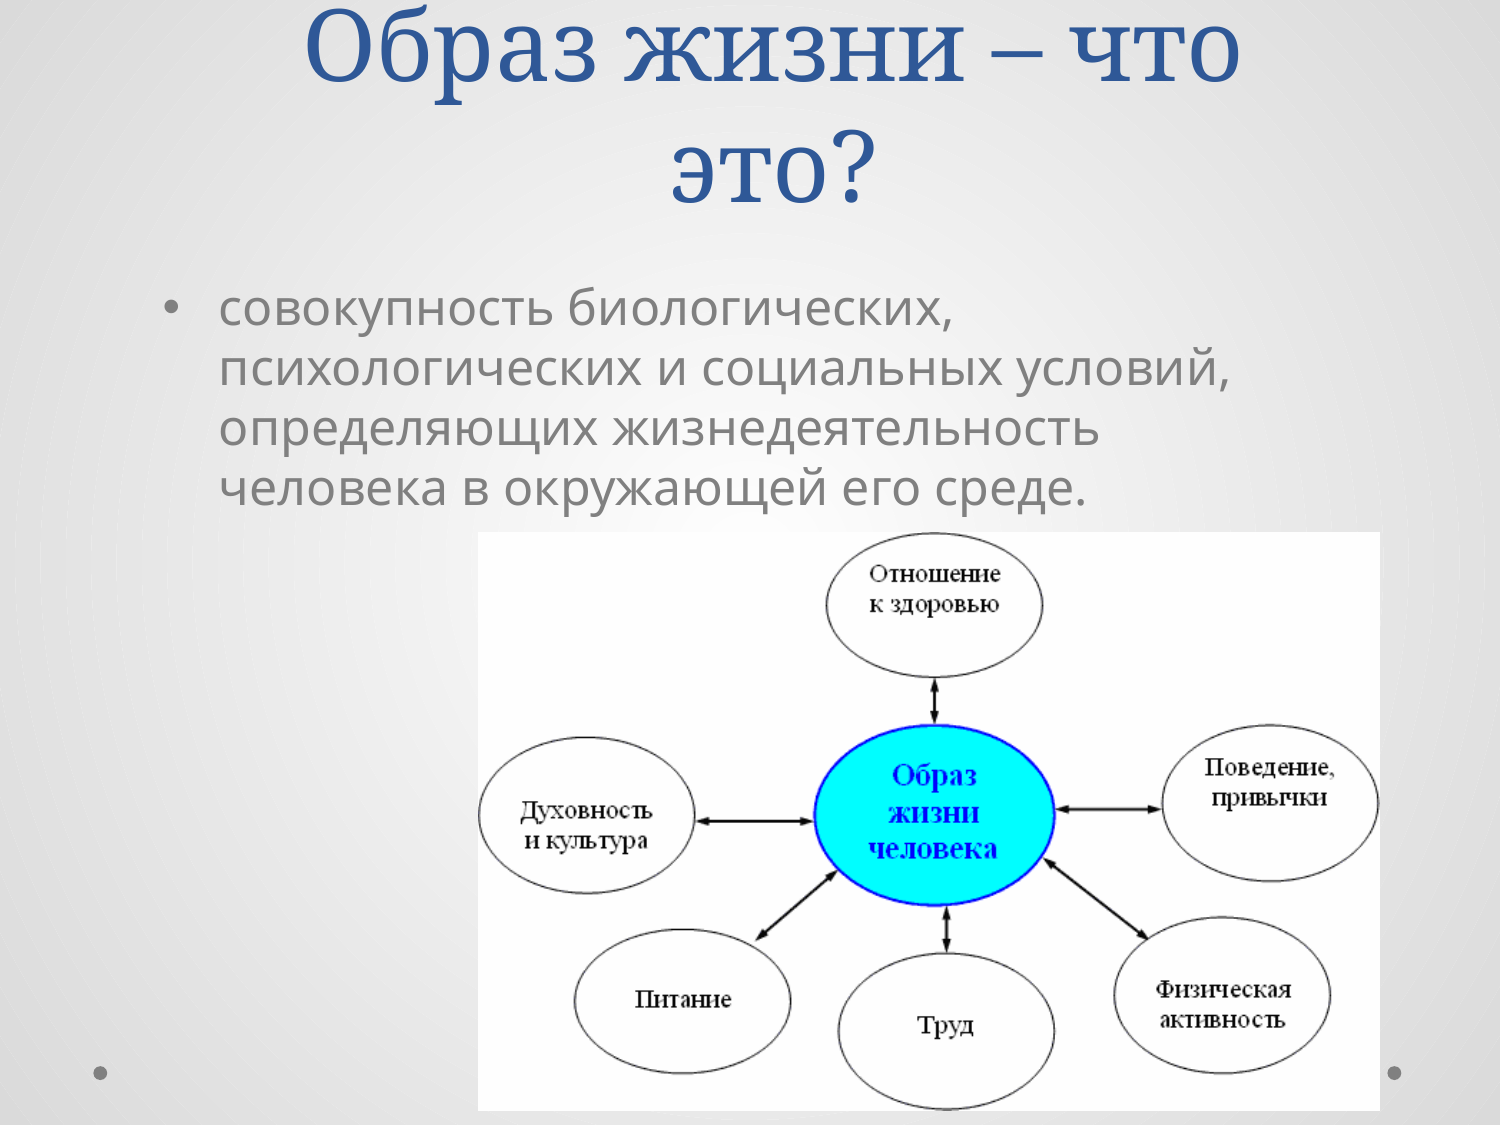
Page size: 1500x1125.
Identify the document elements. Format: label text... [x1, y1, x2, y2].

picture [478, 532, 1381, 1112]
list совокупность биологических, психологических и социальных условий, определяющих жизнедеятельность человека в окружающей его среде. [147, 268, 1341, 839]
title Образ жизни – что это? [171, 42, 1376, 231]
